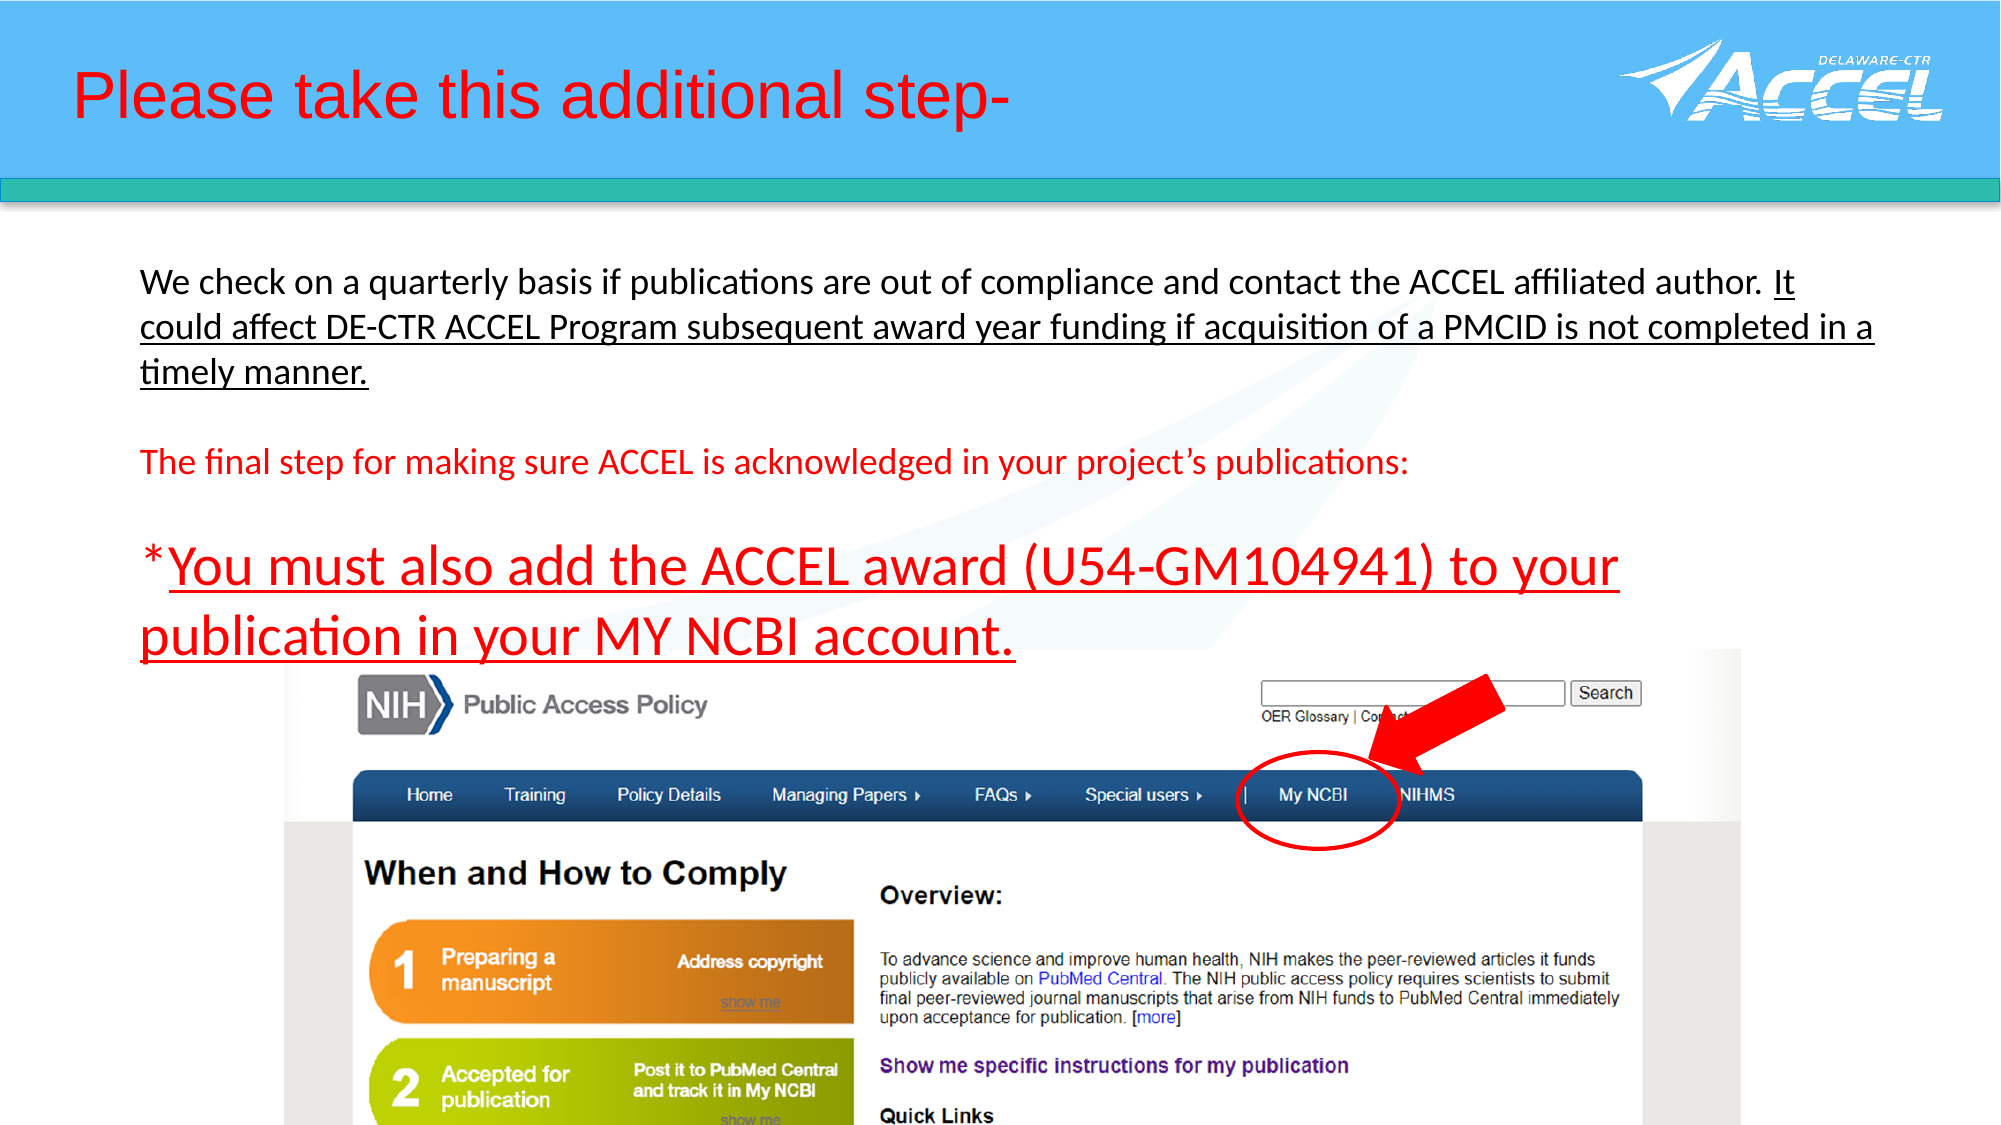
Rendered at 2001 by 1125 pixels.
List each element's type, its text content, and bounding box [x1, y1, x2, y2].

text_box We check on a quarterly basis if publications are out of compliance and contact the ACCEL affiliated author. It could affect DE-CTR ACCEL Program subsequent award year funding if acquisition of a PMCID is not completed in a timely manner. The final step for making sure ACCEL is acknowledged in your project’s publications: *You must also add the ACCEL award (U54‑GM104941) to your publication in your MY NCBI account. [125, 250, 1900, 810]
picture [1613, 37, 1943, 121]
picture [284, 649, 1741, 1125]
list Please take this additional step- [57, 44, 1416, 158]
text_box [1237, 687, 1503, 850]
